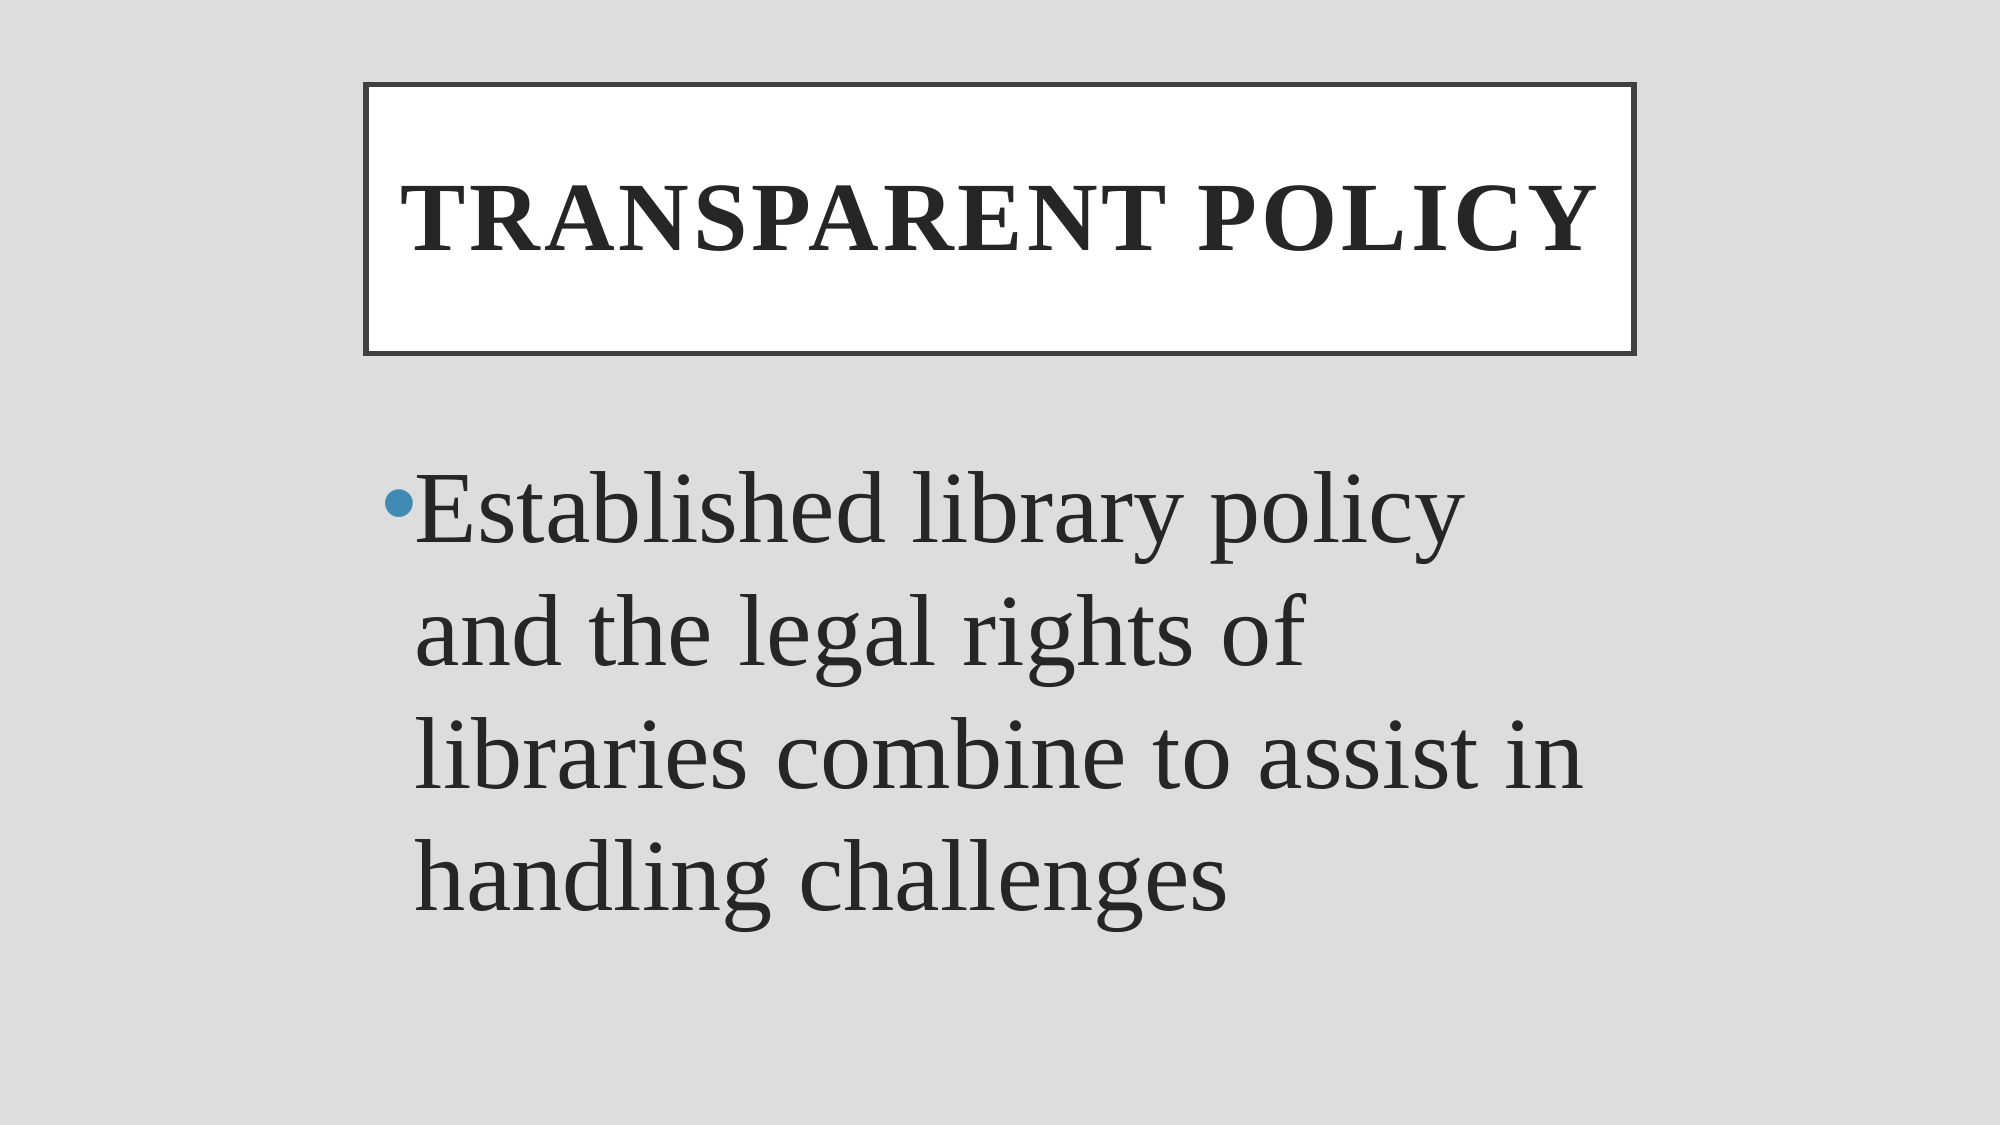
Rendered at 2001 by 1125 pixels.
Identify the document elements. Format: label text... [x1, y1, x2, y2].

title Transparent POLICY [363, 82, 1637, 356]
list Established library policy and the legal rights of libraries combine to assist in handling challenges [366, 432, 1634, 942]
